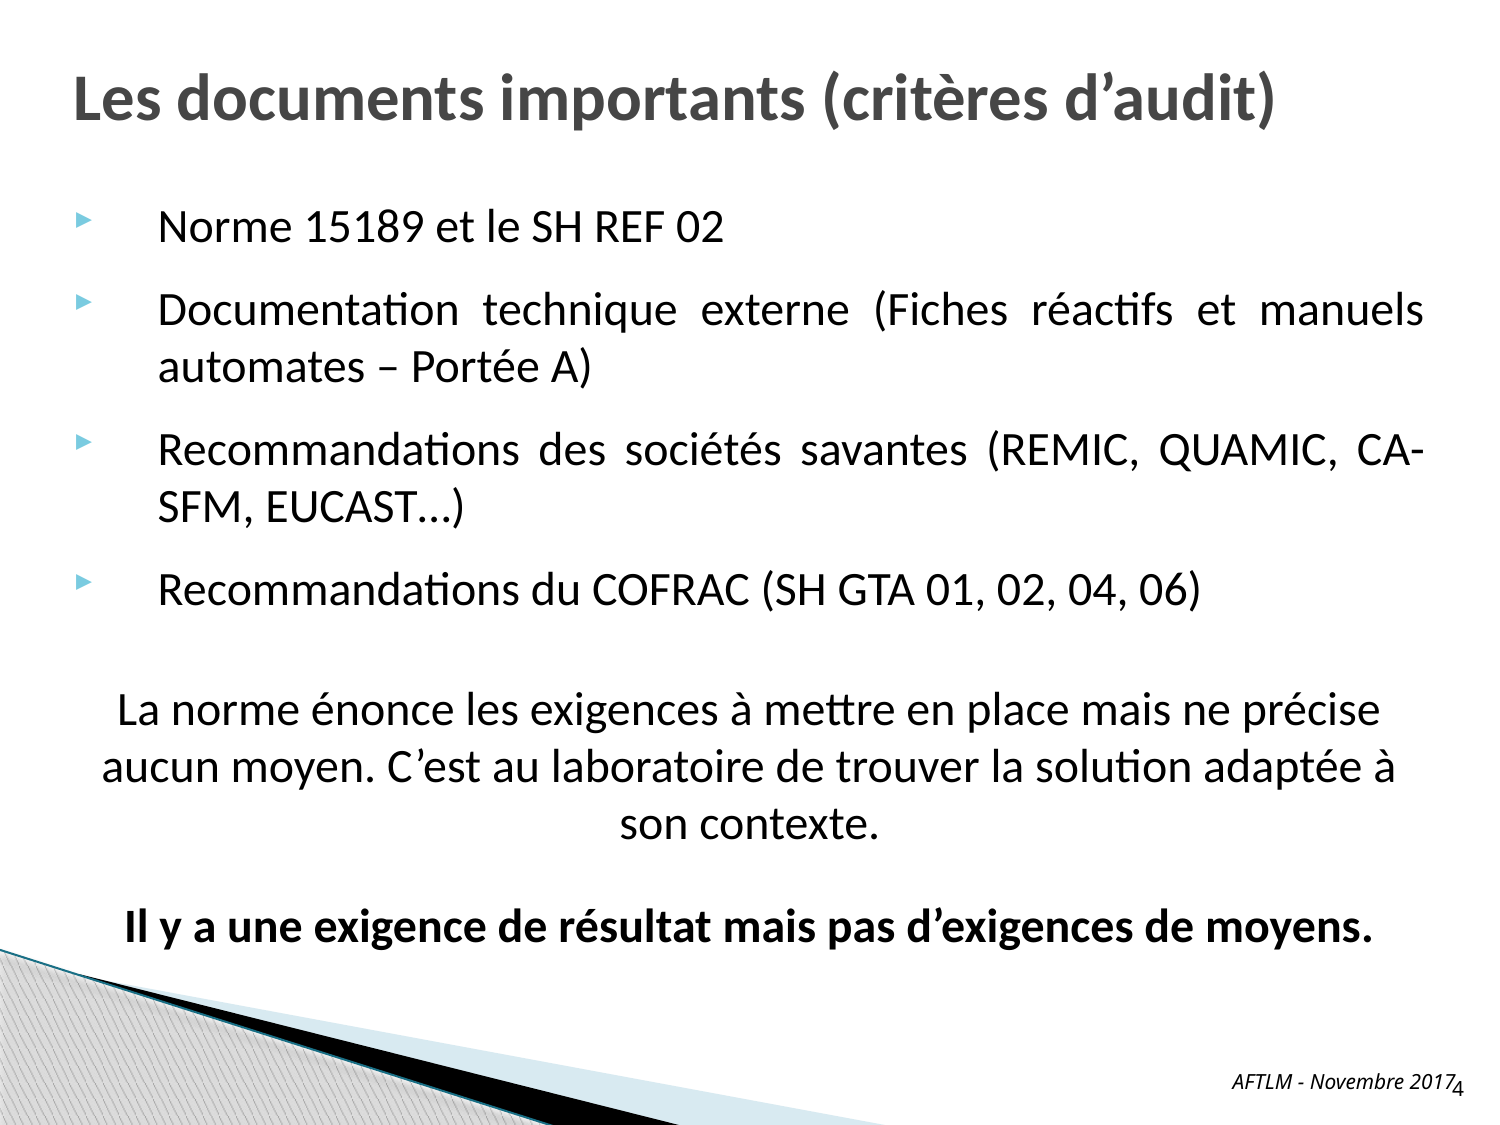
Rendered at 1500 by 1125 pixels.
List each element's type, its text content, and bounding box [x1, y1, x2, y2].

slide_number 4 [1418, 1051, 1479, 1112]
text_box Les documents importants (critères d’audit) [58, 46, 1442, 142]
footer AFTLM - Novembre 2017 [938, 1023, 1471, 1102]
list Norme 15189 et le SH REF 02 Documentation technique externe (Fiches réactifs et manuels automates – Portée A) Recommandations des sociétés savantes (REMIC, QUAMIC, CA-SFM, EUCAST…) Recommandations du COFRAC (SH GTA 01, 02, 04, 06) La norme énonce les exigences à mettre en place mais ne précise aucun moyen. C’est au laboratoire de trouver la solution adaptée à son contexte. Il y a une exigence de résultat mais pas d’exigences de moyens. [58, 187, 1442, 968]
